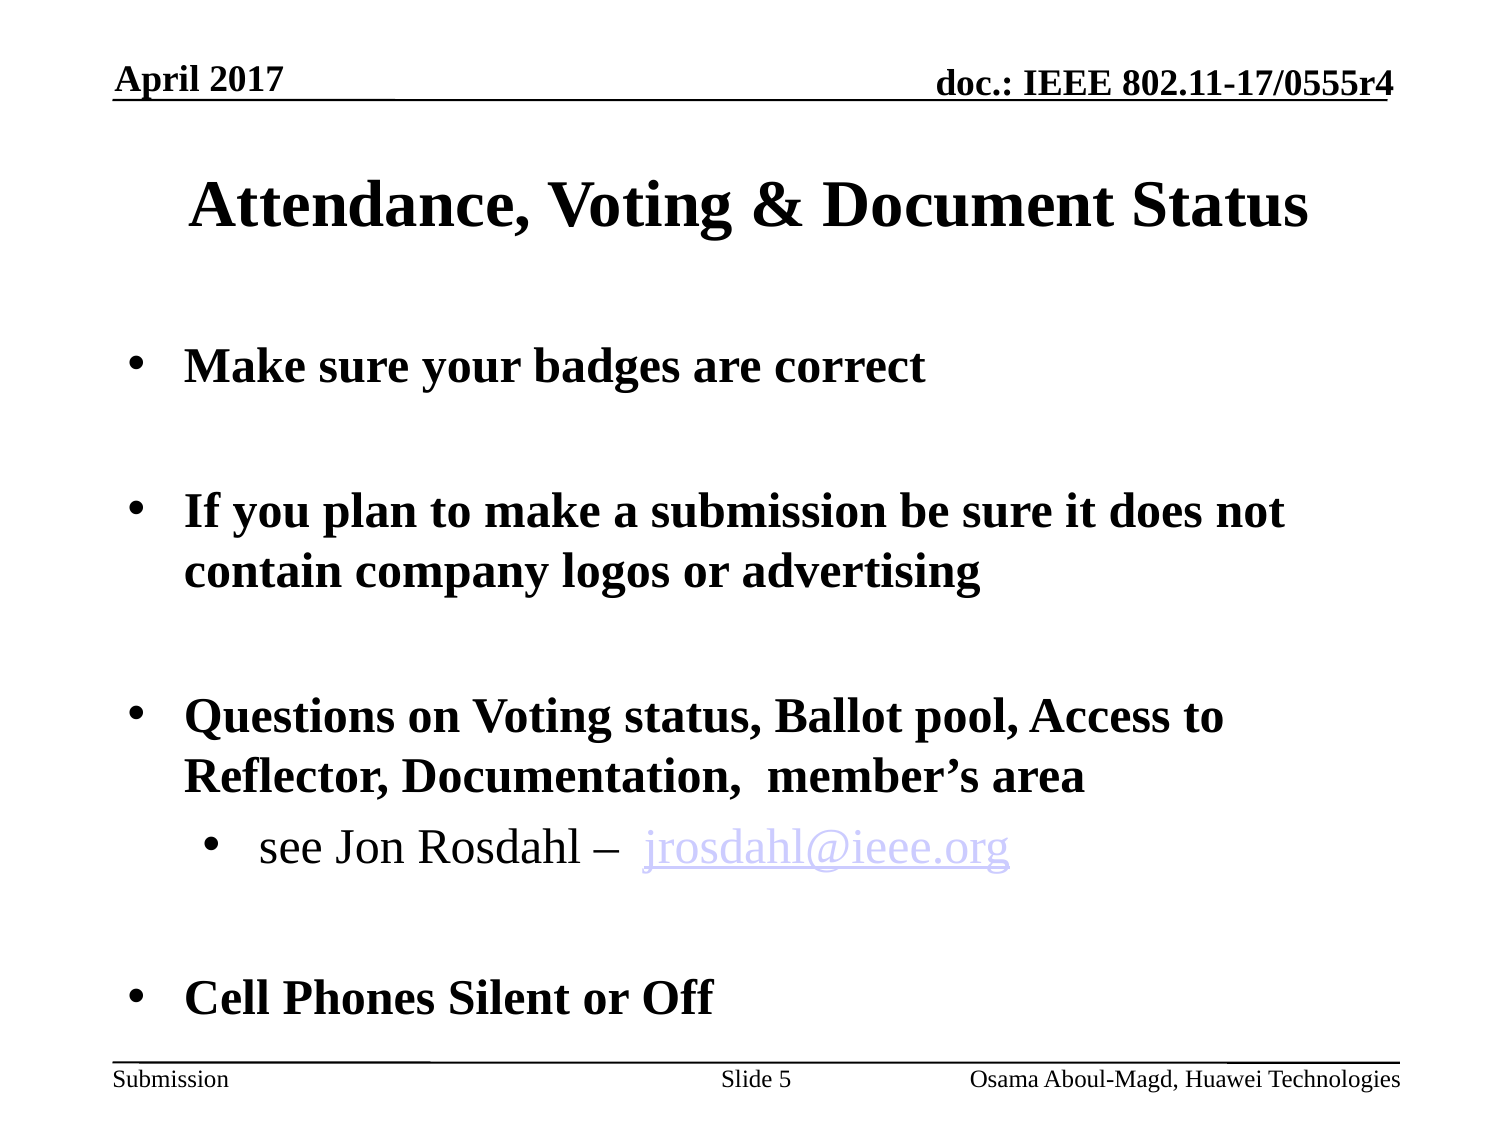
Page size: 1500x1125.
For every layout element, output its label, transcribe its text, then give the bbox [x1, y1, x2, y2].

title Attendance, Voting & Document Status [112, 112, 1388, 288]
footer Osama Aboul-Magd, Huawei Technologies [878, 1061, 1402, 1093]
slide_number Slide 5 [712, 1061, 800, 1123]
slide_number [114, 54, 423, 100]
list Make sure your badges are correct If you plan to make a submission be sure it does not contain company logos or advertising Questions on Voting status, Ballot pool, Access to Reflector, Documentation, member’s area see Jon Rosdahl – jrosdahl@ieee.org Cell Phones Silent or Off [112, 324, 1388, 1000]
